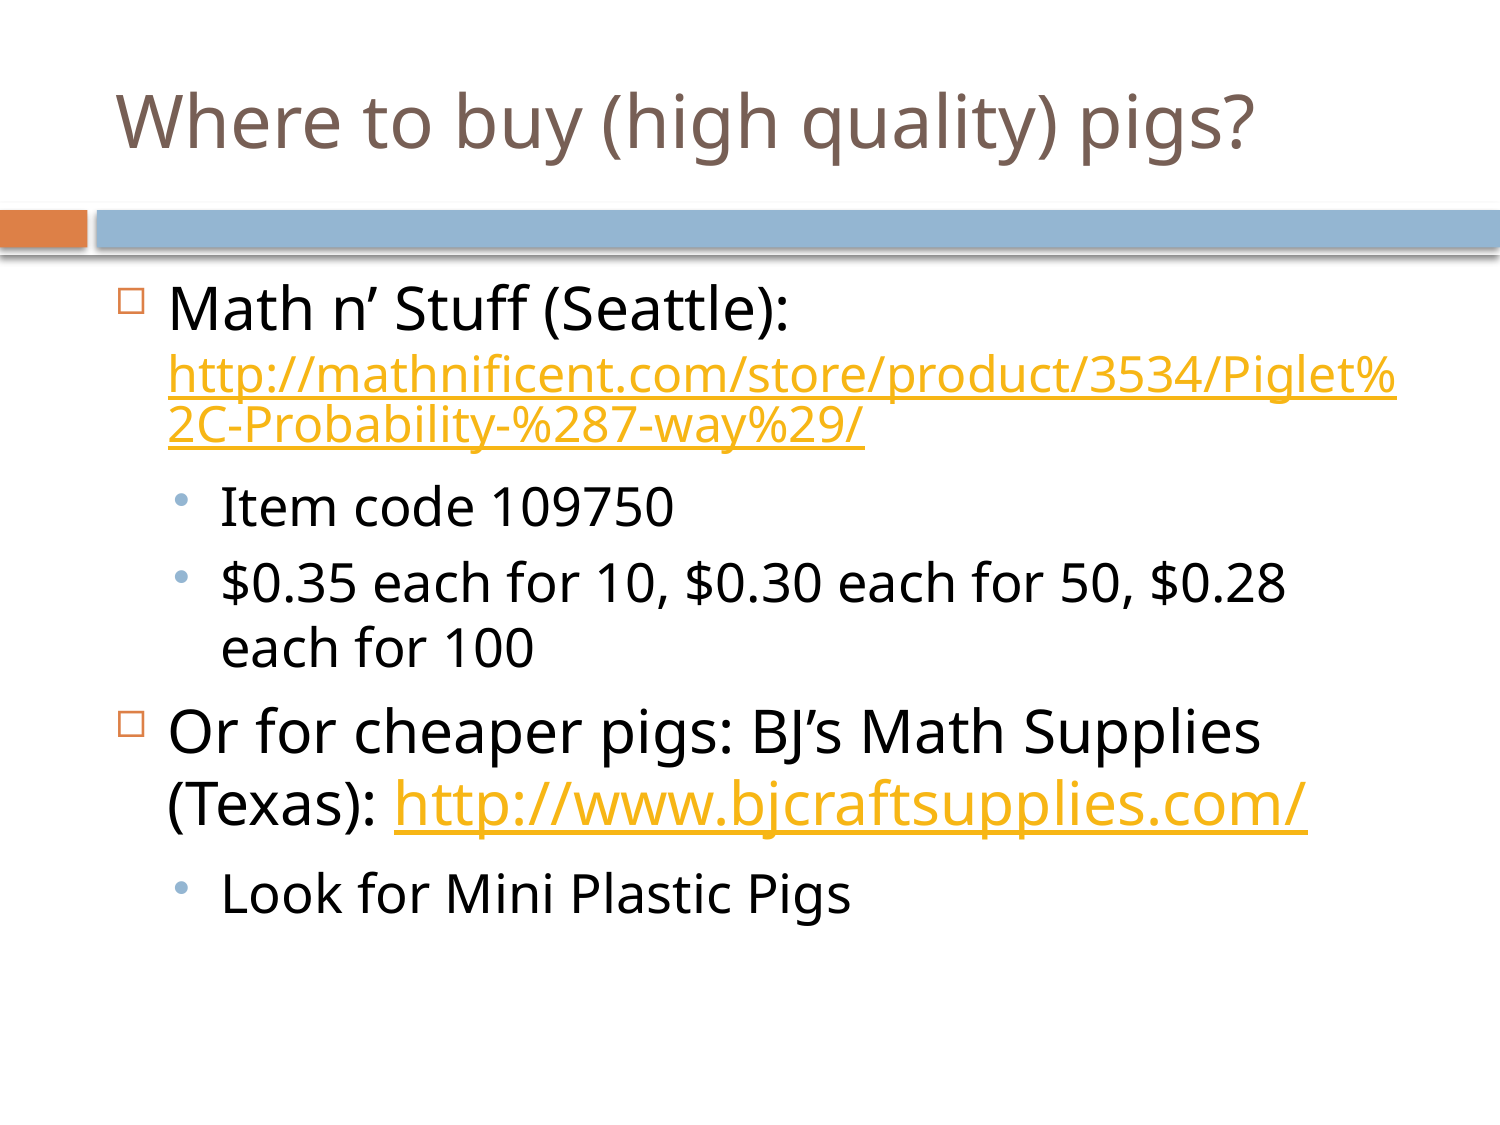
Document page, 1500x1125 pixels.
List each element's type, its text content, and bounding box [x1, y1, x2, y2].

title Where to buy (high quality) pigs? [100, 37, 1438, 200]
list Math n’ Stuff (Seattle): http://mathnificent.com/store/product/3534/Piglet%2C-Probability-%287-way%29/ Item code 109750 $0.35 each for 10, $0.30 each for 50, $0.28 each for 100 Or for cheaper pigs: BJ’s Math Supplies (Texas): http://www.bjcraftsupplies.com/ Look for Mini Plastic Pigs [100, 262, 1438, 1000]
